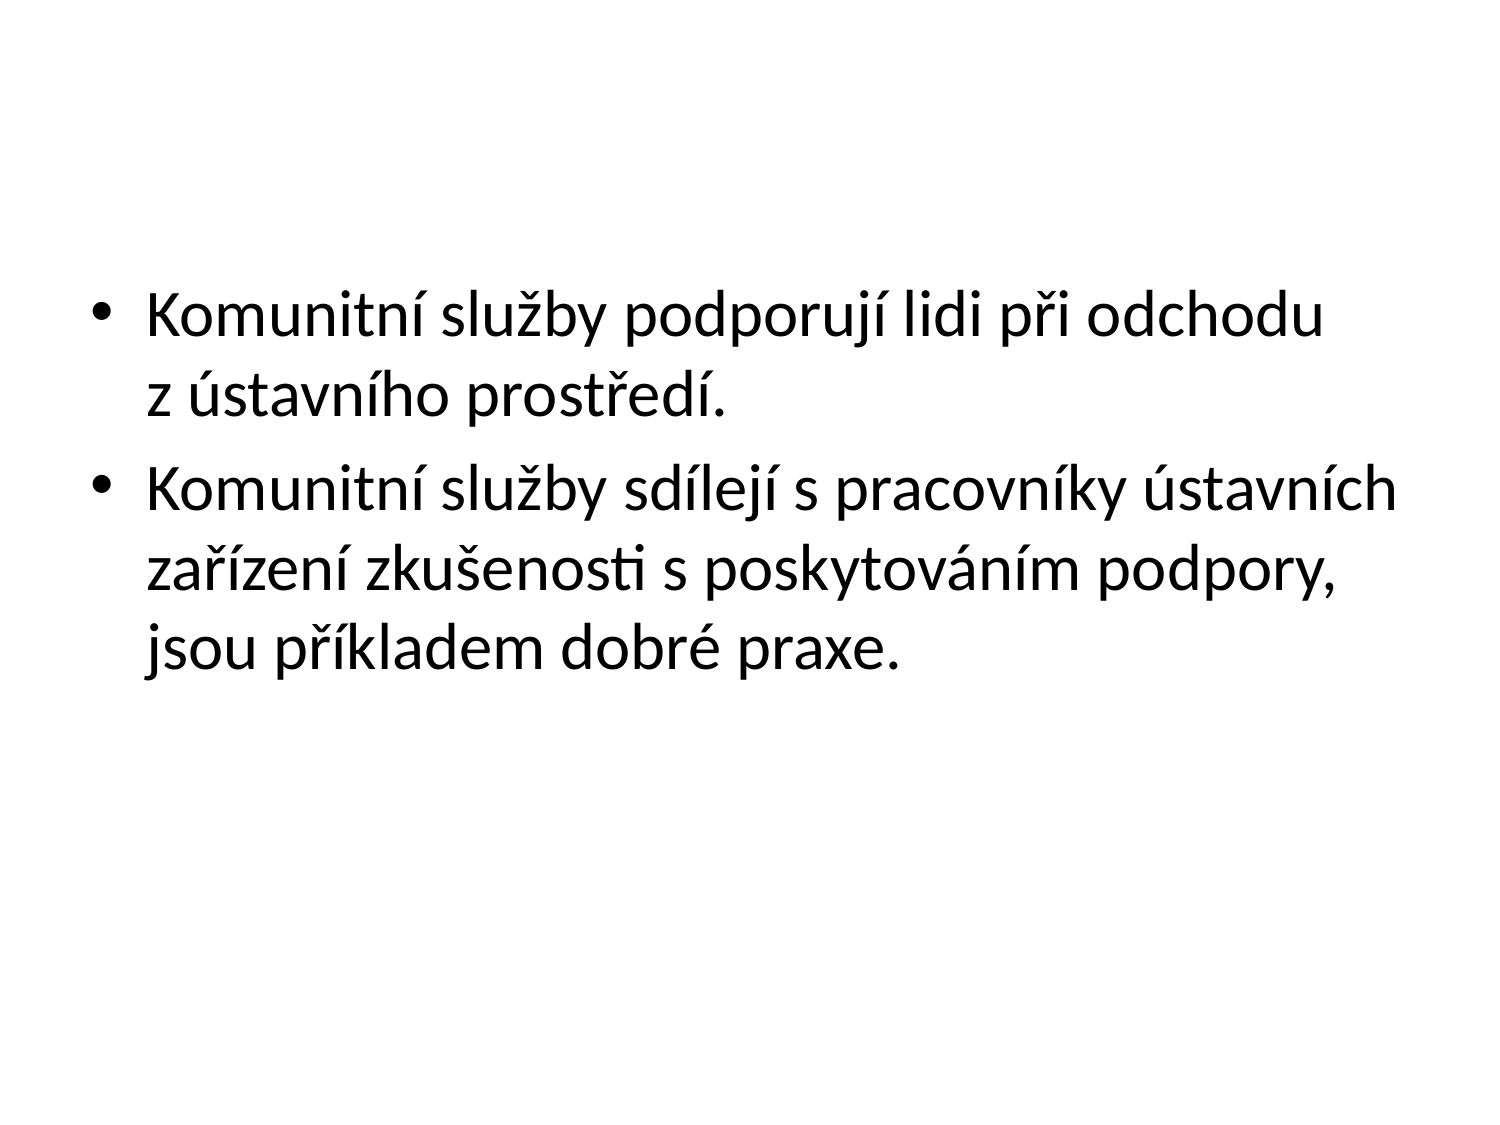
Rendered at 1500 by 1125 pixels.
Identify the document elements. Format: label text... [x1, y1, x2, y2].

list Komunitní služby podporují lidi při odchodu z ústavního prostředí. Komunitní služby sdílejí s pracovníky ústavních zařízení zkušenosti s poskytováním podpory, jsou příkladem dobré praxe. [75, 262, 1425, 1005]
